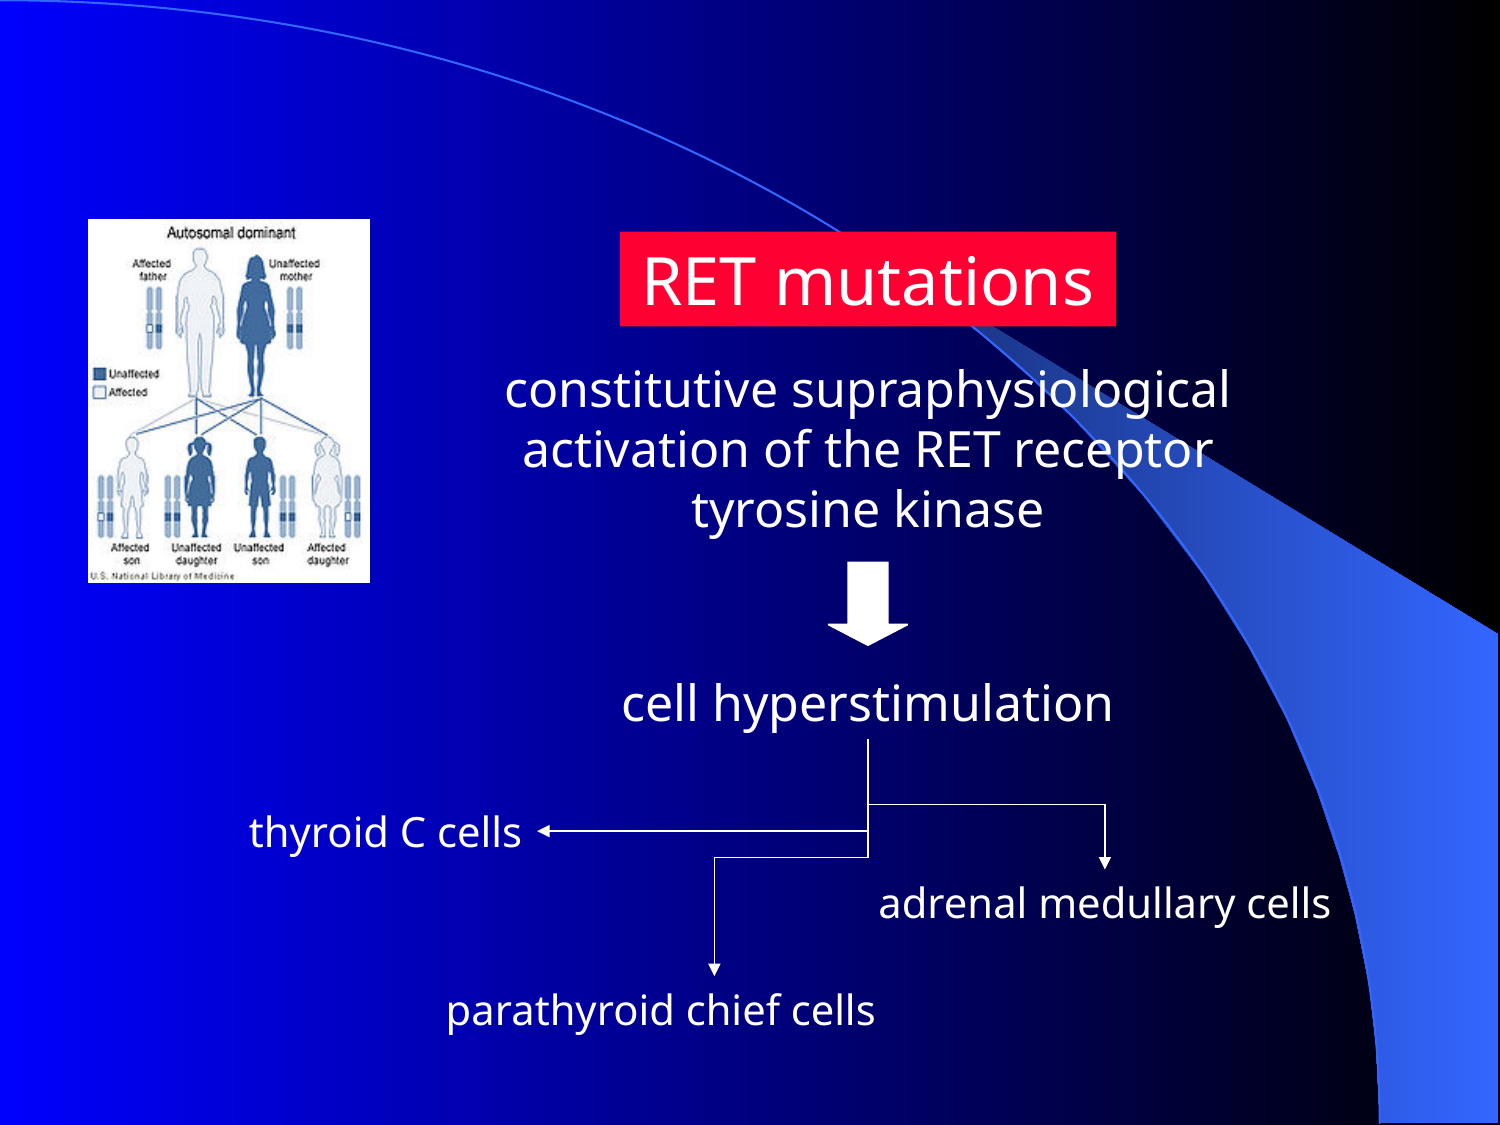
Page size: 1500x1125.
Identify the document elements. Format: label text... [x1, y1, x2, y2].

text_box RET mutations [619, 231, 1117, 327]
text_box constitutive supraphysiological activation of the RET receptor tyrosine kinase [430, 349, 1306, 545]
text_box thyroid C cells [234, 798, 538, 864]
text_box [658, 621, 751, 950]
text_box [921, 685, 1052, 924]
text_box [828, 562, 908, 646]
text_box cell hyperstimulation [755, 664, 1174, 740]
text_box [672, 780, 910, 935]
text_box parathyroid chief cells [430, 976, 998, 1041]
picture [88, 219, 371, 583]
text_box adrenal medullary cells [914, 869, 1347, 935]
text_box cell hyperstimulation [562, 664, 653, 740]
